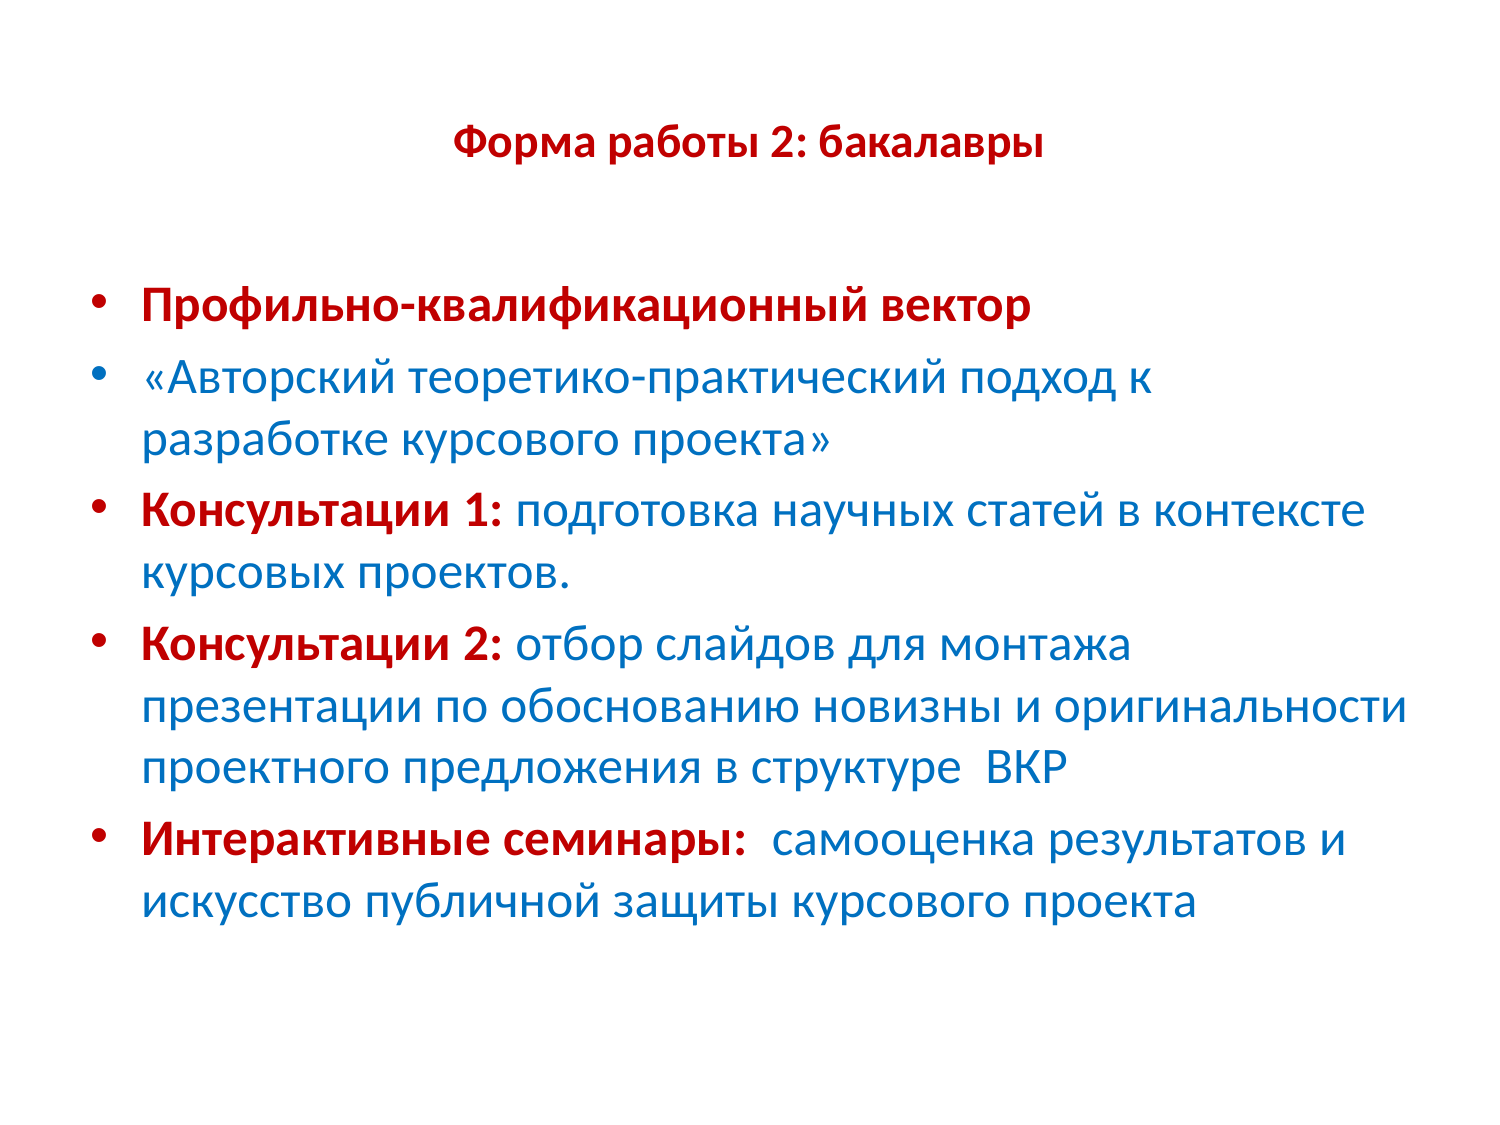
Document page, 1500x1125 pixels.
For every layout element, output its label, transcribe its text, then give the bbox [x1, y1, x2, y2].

list Профильно-квалификационный вектор «Авторский теоретико-практический подход к разработке курсового проекта» Консультации 1: подготовка научных статей в контексте курсовых проектов. Консультации 2: отбор слайдов для монтажа презентации по обоснованию новизны и оригинальности проектного предложения в структуре ВКР Интерактивные семинары: самооценка результатов и искусство публичной защиты курсового проекта [75, 262, 1425, 1005]
title Форма работы 2: бакалавры [75, 45, 1425, 233]
